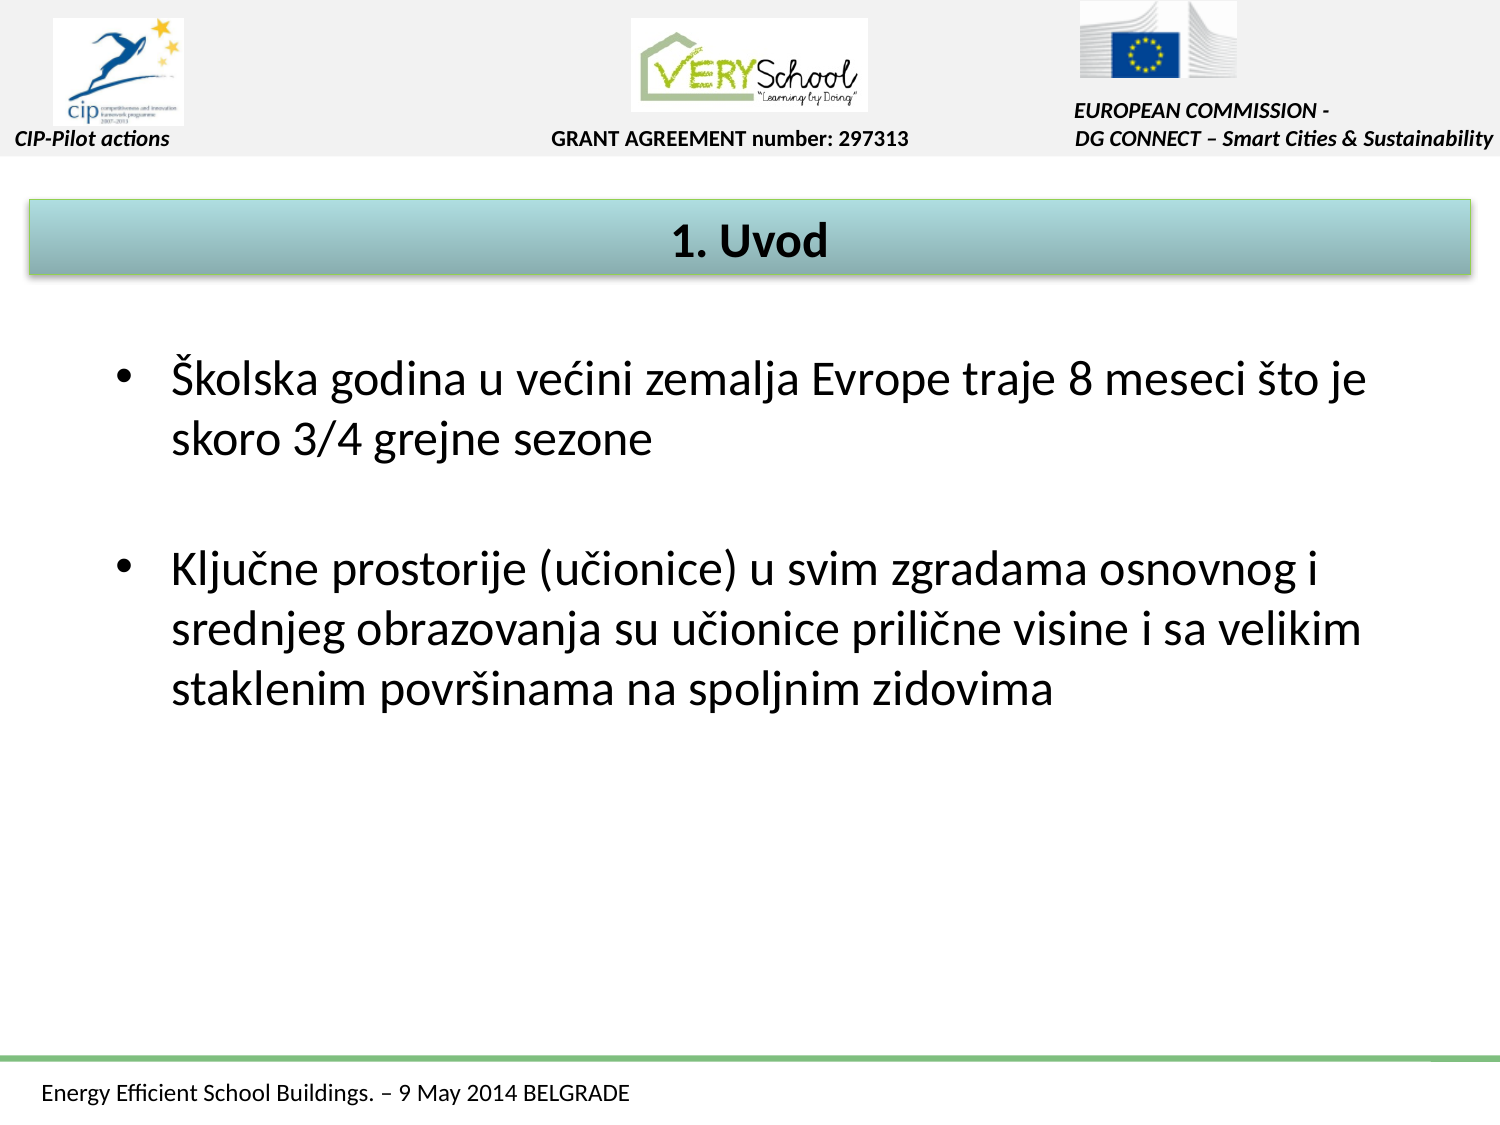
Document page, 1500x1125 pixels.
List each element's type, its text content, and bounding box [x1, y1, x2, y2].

subtitle Školska godina u većini zemalja Evrope traje 8 meseci što je skoro 3/4 grejne sezone Ključne prostorije (učionice) u svim zgradama osnovnog i srednjeg obrazovanja su učionice prilične visine i sa velikim staklenim površinama na spoljnim zidovima [100, 337, 1436, 1036]
text_box 1. Uvod [29, 199, 1471, 275]
picture [1080, 1, 1237, 78]
picture [631, 18, 868, 112]
picture [53, 18, 184, 126]
